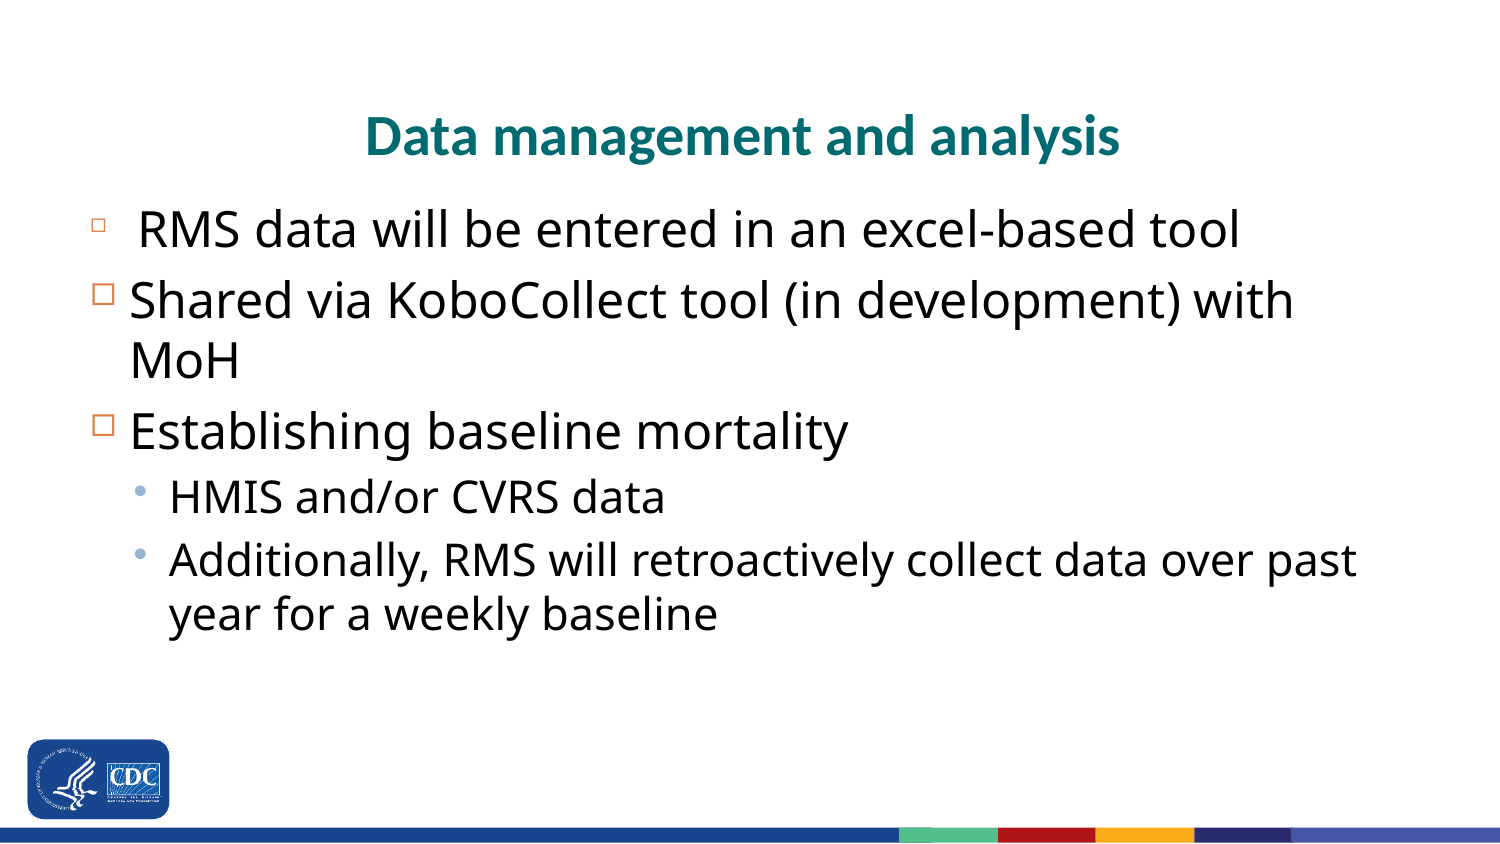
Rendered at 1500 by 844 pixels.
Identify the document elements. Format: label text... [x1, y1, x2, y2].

picture [26, 738, 170, 820]
list RMS data will be entered in an excel-based tool Shared via KoboCollect tool (in development) with MoH Establishing baseline mortality HMIS and/or CVRS data Additionally, RMS will retroactively collect data over past year for a weekly baseline [75, 190, 1425, 739]
title Data management and analysis [75, 33, 1425, 175]
